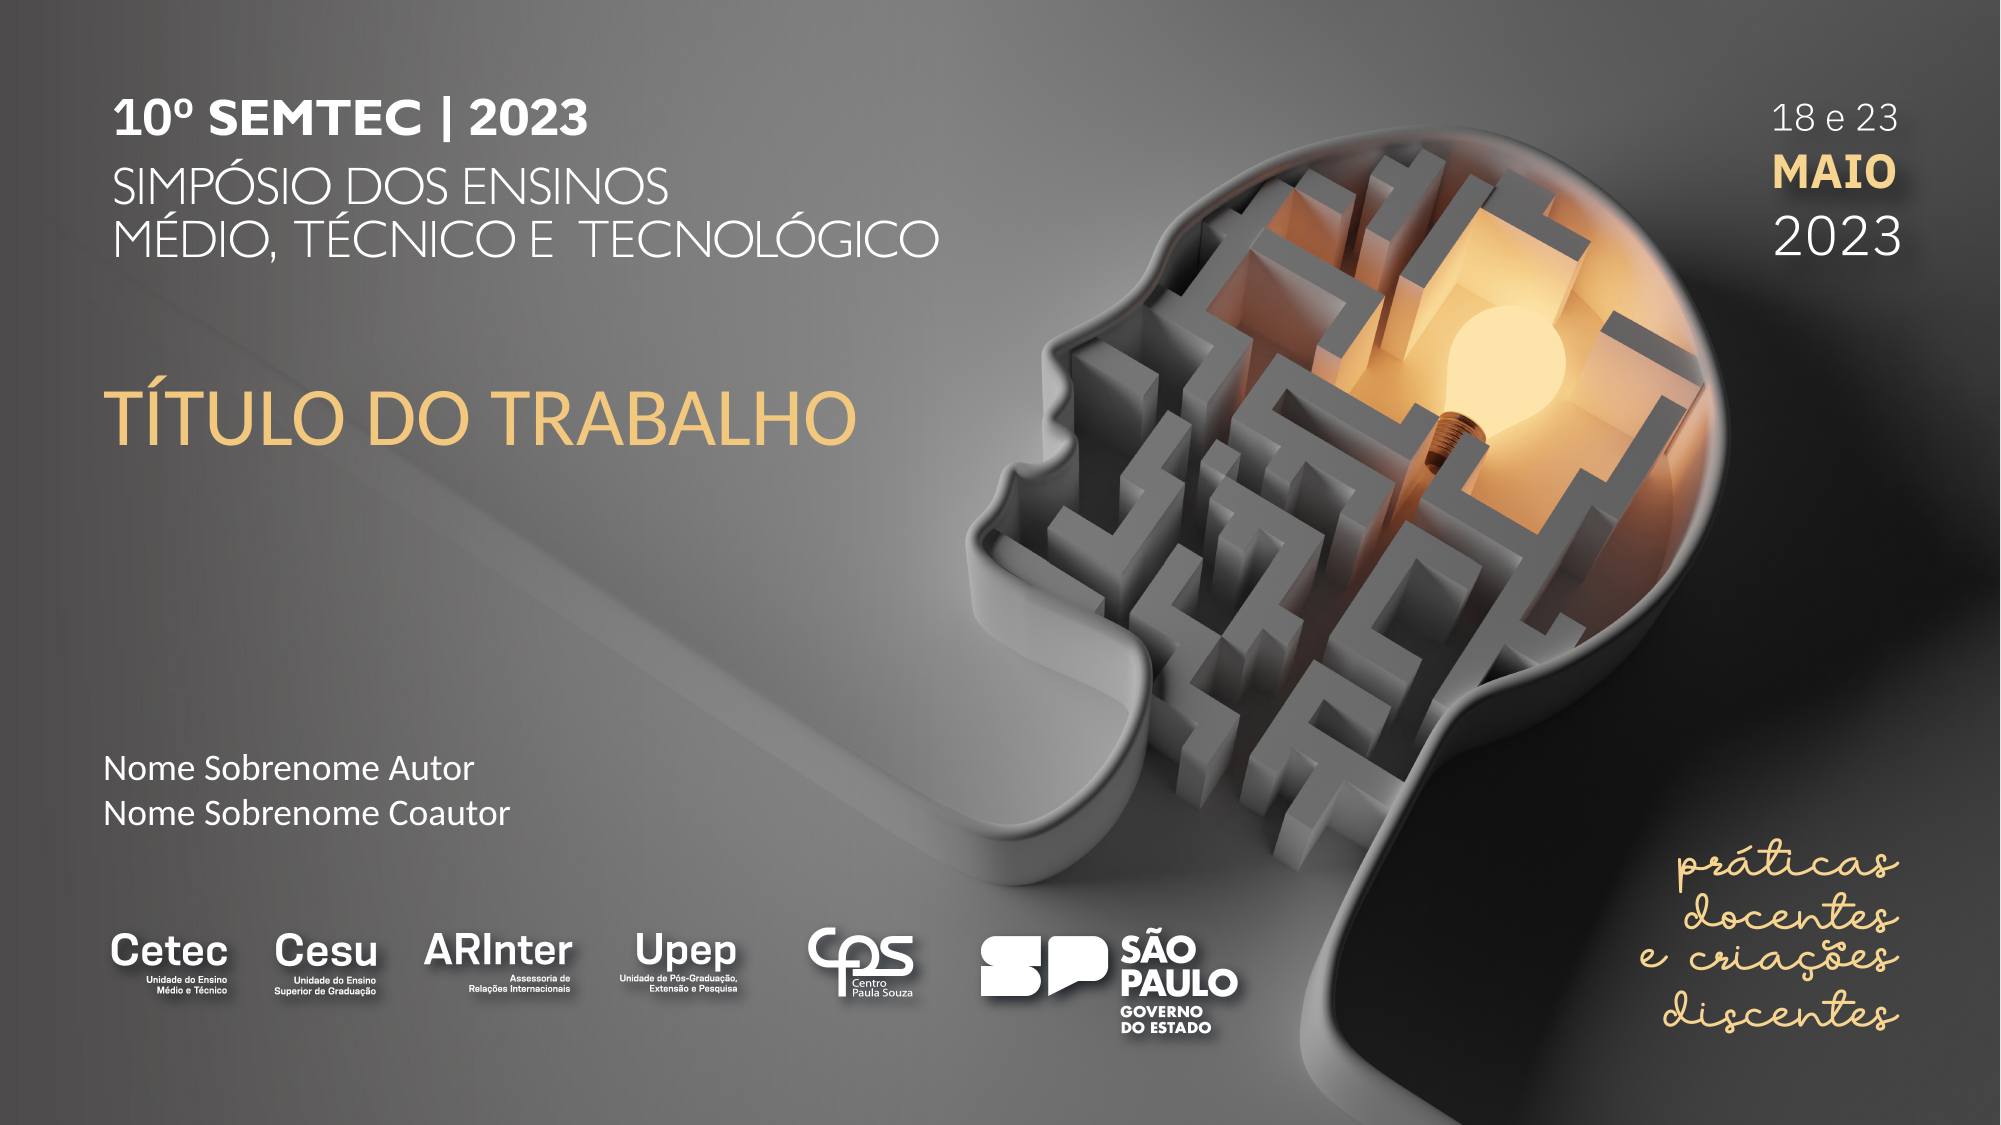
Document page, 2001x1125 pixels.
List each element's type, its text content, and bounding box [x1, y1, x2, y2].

text_box TÍTULO DO TRABALHO [88, 354, 952, 470]
text_box Nome Sobrenome Autor Nome Sobrenome Coautor [88, 735, 1011, 841]
picture [0, 0, 2001, 1125]
